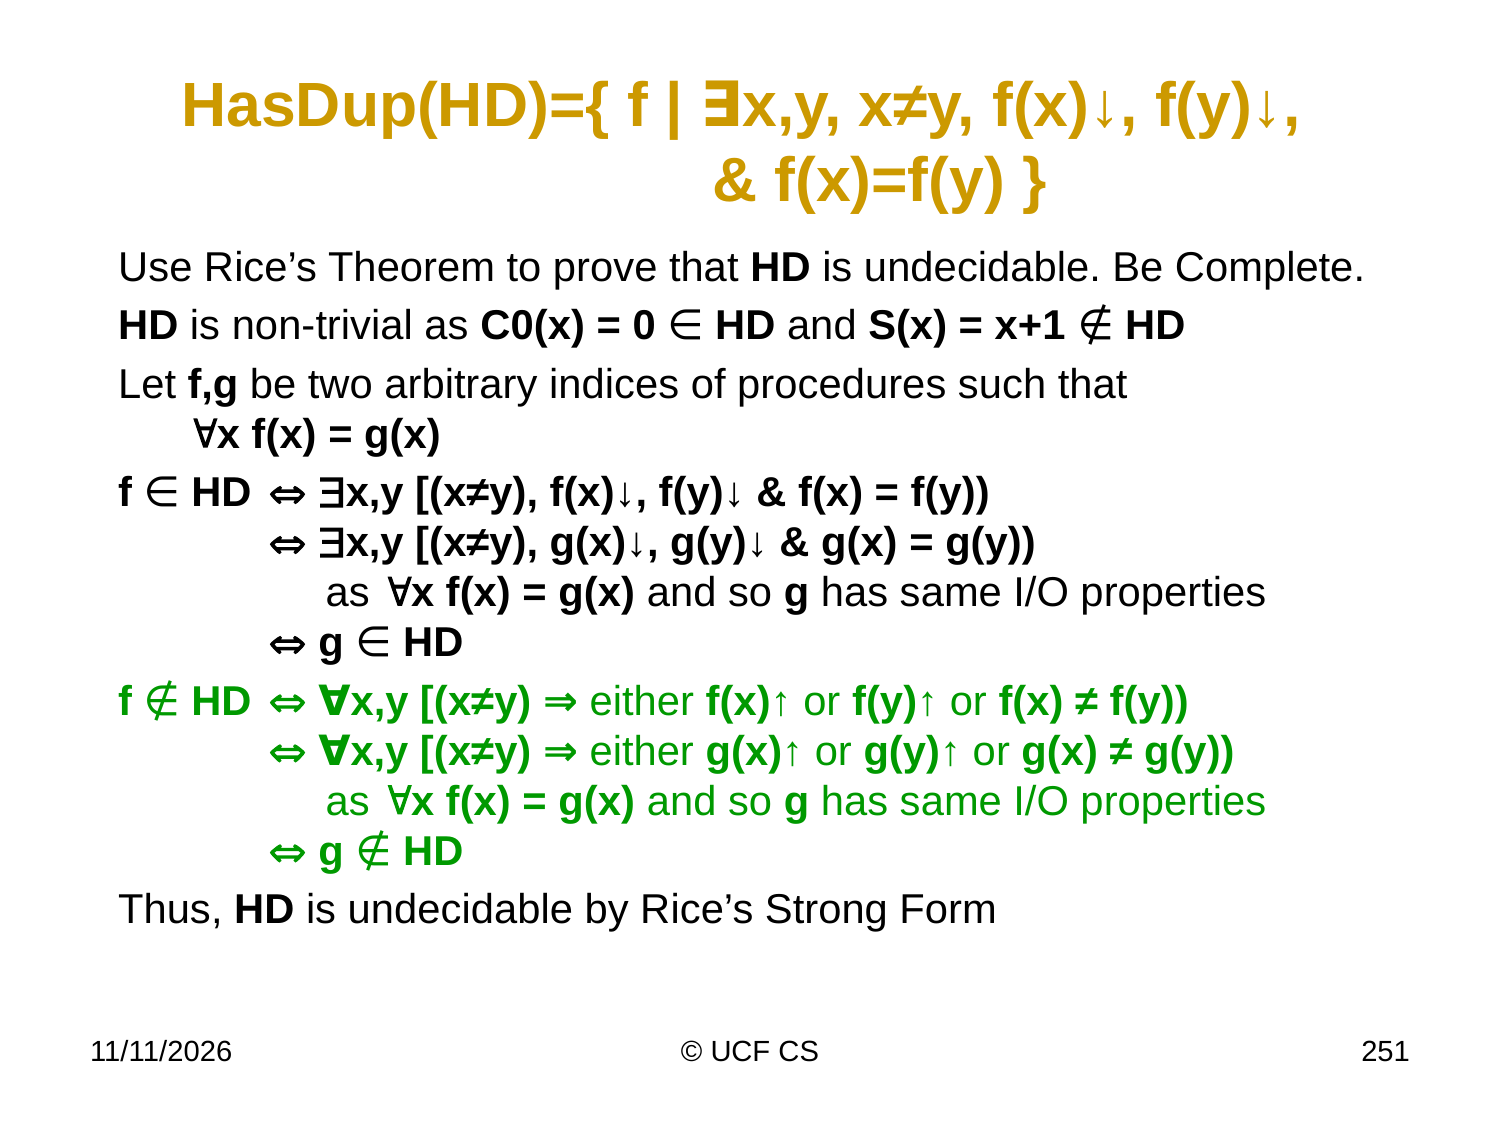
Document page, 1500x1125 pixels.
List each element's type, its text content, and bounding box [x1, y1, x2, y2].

footer © UCF CS [512, 1024, 988, 1103]
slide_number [74, 1024, 426, 1103]
slide_number 251 [1074, 1024, 1426, 1103]
list Use Rice’s Theorem to prove that HD is undecidable. Be Complete. HD is non-trivial as C0(x) = 0 ∈ HD and S(x) = x+1 ∉ HD Let f,g be two arbitrary indices of procedures such that x f(x) = g(x) f ∈ HD  x,y [(x≠y), f(x)↓, f(y)↓ & f(x) = f(y))  x,y [(x≠y), g(x)↓, g(y)↓ & g(x) = g(y)) as x f(x) = g(x) and so g has same I/O properties  g ∈ HD f ∉ HD  ∀x,y [(x≠y) ⇒ either f(x)↑ or f(y)↑ or f(x) ≠ f(y))  ∀x,y [(x≠y) ⇒ either g(x)↑ or g(y)↑ or g(x) ≠ g(y)) as x f(x) = g(x) and so g has same I/O properties  g ∉ HD Thus, HD is undecidable by Rice’s Strong Form [103, 232, 1397, 963]
title HasDup(HD)={ f | ∃x,y, x≠y, f(x)↓, f(y)↓, & f(x)=f(y) } [75, 45, 1425, 233]
